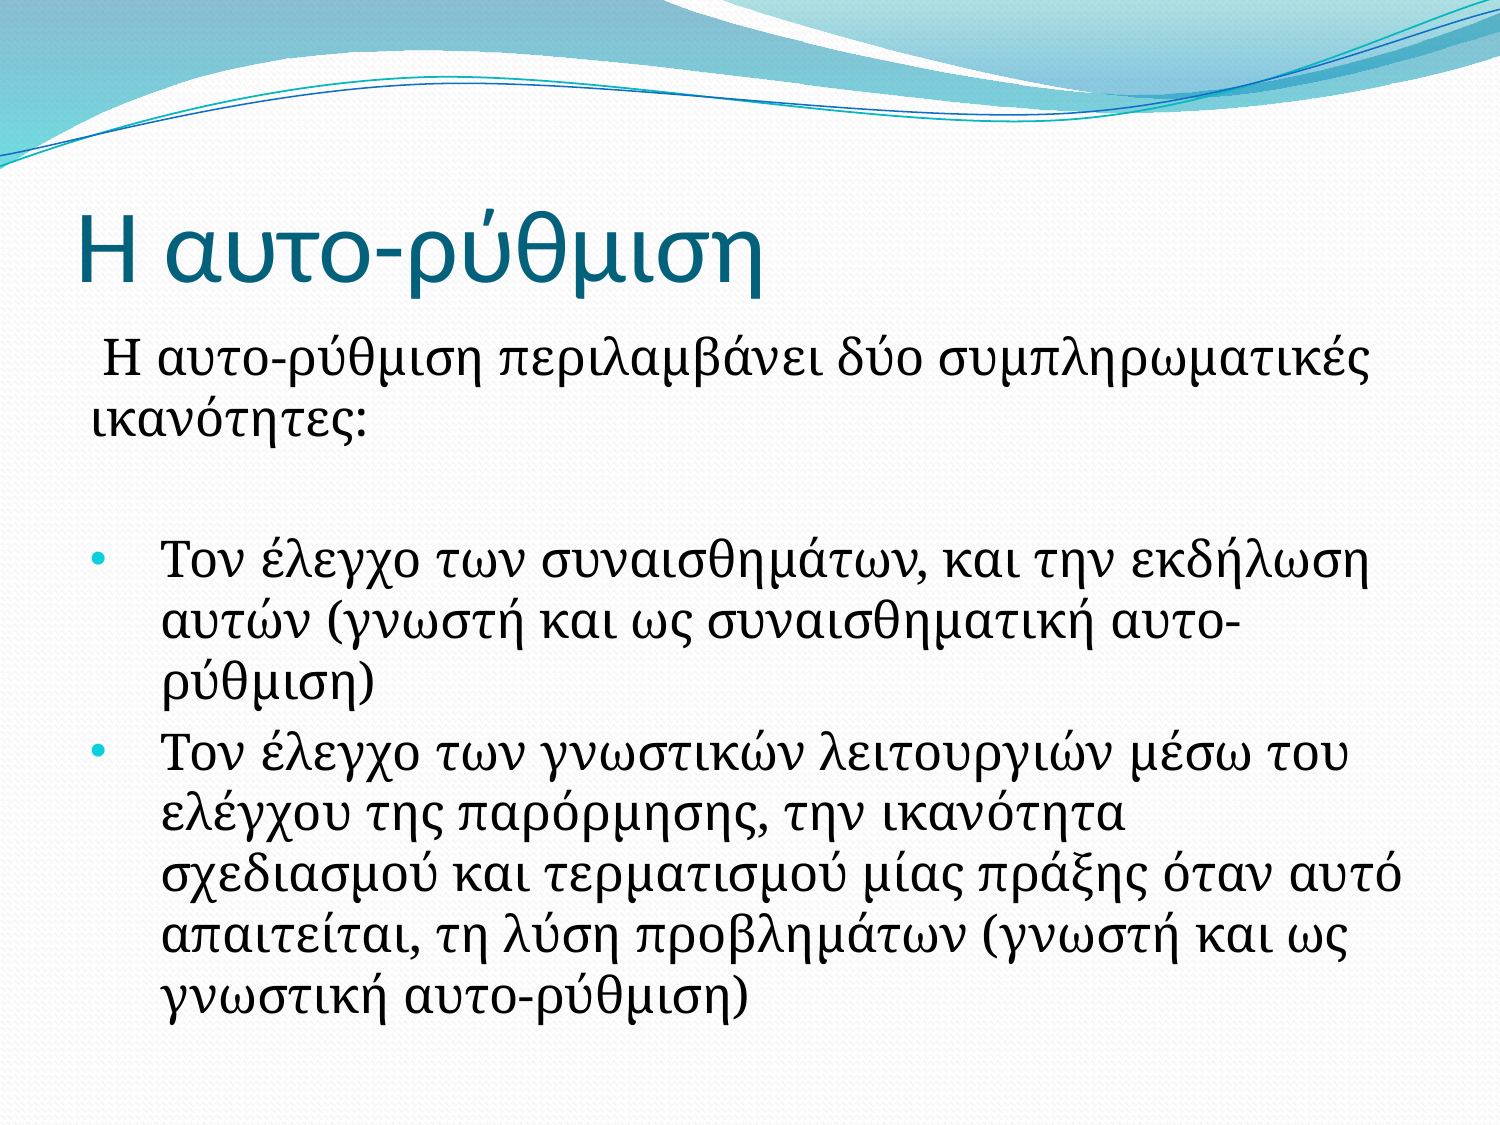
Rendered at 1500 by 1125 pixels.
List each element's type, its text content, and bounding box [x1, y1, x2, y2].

list Η αυτο-ρύθμιση περιλαμβάνει δύο συμπληρωματικές ικανότητες: Τον έλεγχο των συναισθημάτων, και την εκδήλωση αυτών (γνωστή και ως συναισθηματική αυτο-ρύθμιση) Τον έλεγχο των γνωστικών λειτουργιών μέσω του ελέγχου της παρόρμησης, την ικανότητα σχεδιασμού και τερματισμού μίας πράξης όταν αυτό απαιτείται, τη λύση προβλημάτων (γνωστή και ως γνωστική αυτο-ρύθμιση) [75, 317, 1425, 1038]
title Η αυτο-ρύθμιση [75, 115, 1425, 303]
